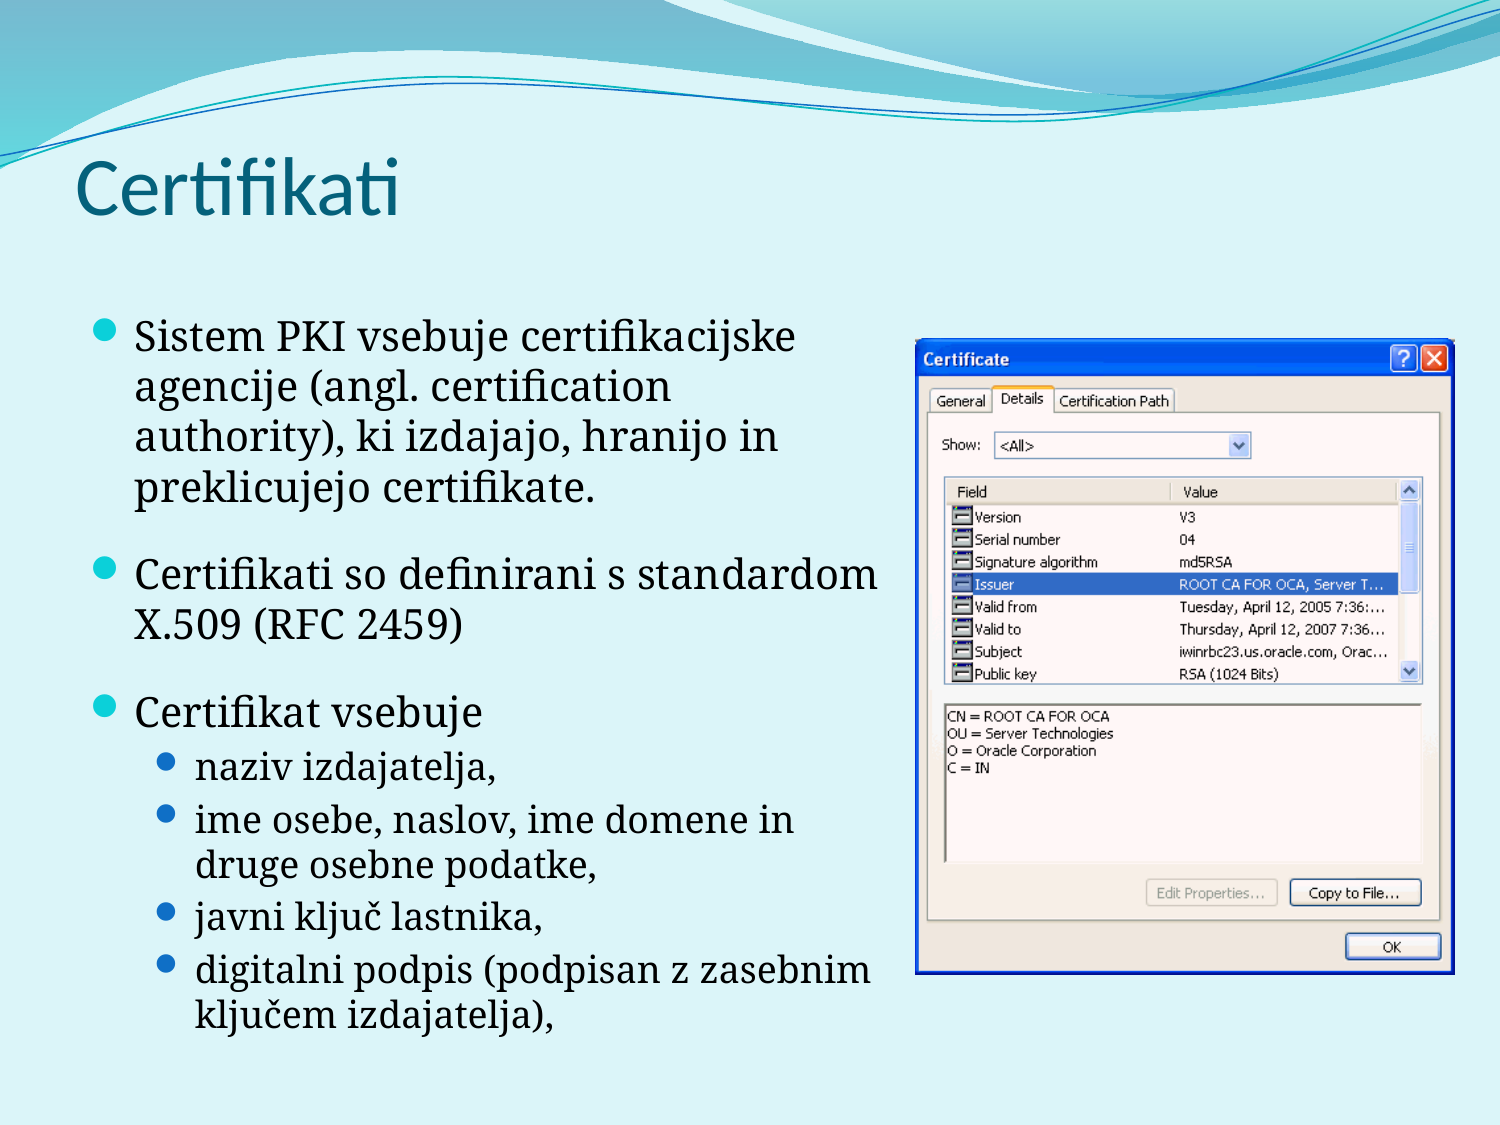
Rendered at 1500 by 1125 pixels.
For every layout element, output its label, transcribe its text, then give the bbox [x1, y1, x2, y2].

title Certifikati [75, 113, 1425, 233]
picture [915, 337, 1455, 975]
list Sistem PKI vsebuje certifikacijske agencije (angl. certification authority), ki izdajajo, hranijo in preklicujejo certifikate. Certifikati so definirani s standardom X.509 (RFC 2459) Certifikat vsebuje naziv izdajatelja, ime osebe, naslov, ime domene in druge osebne podatke, javni ključ lastnika, digitalni podpis (podpisan z zasebnim ključem izdajatelja), [75, 302, 904, 1059]
